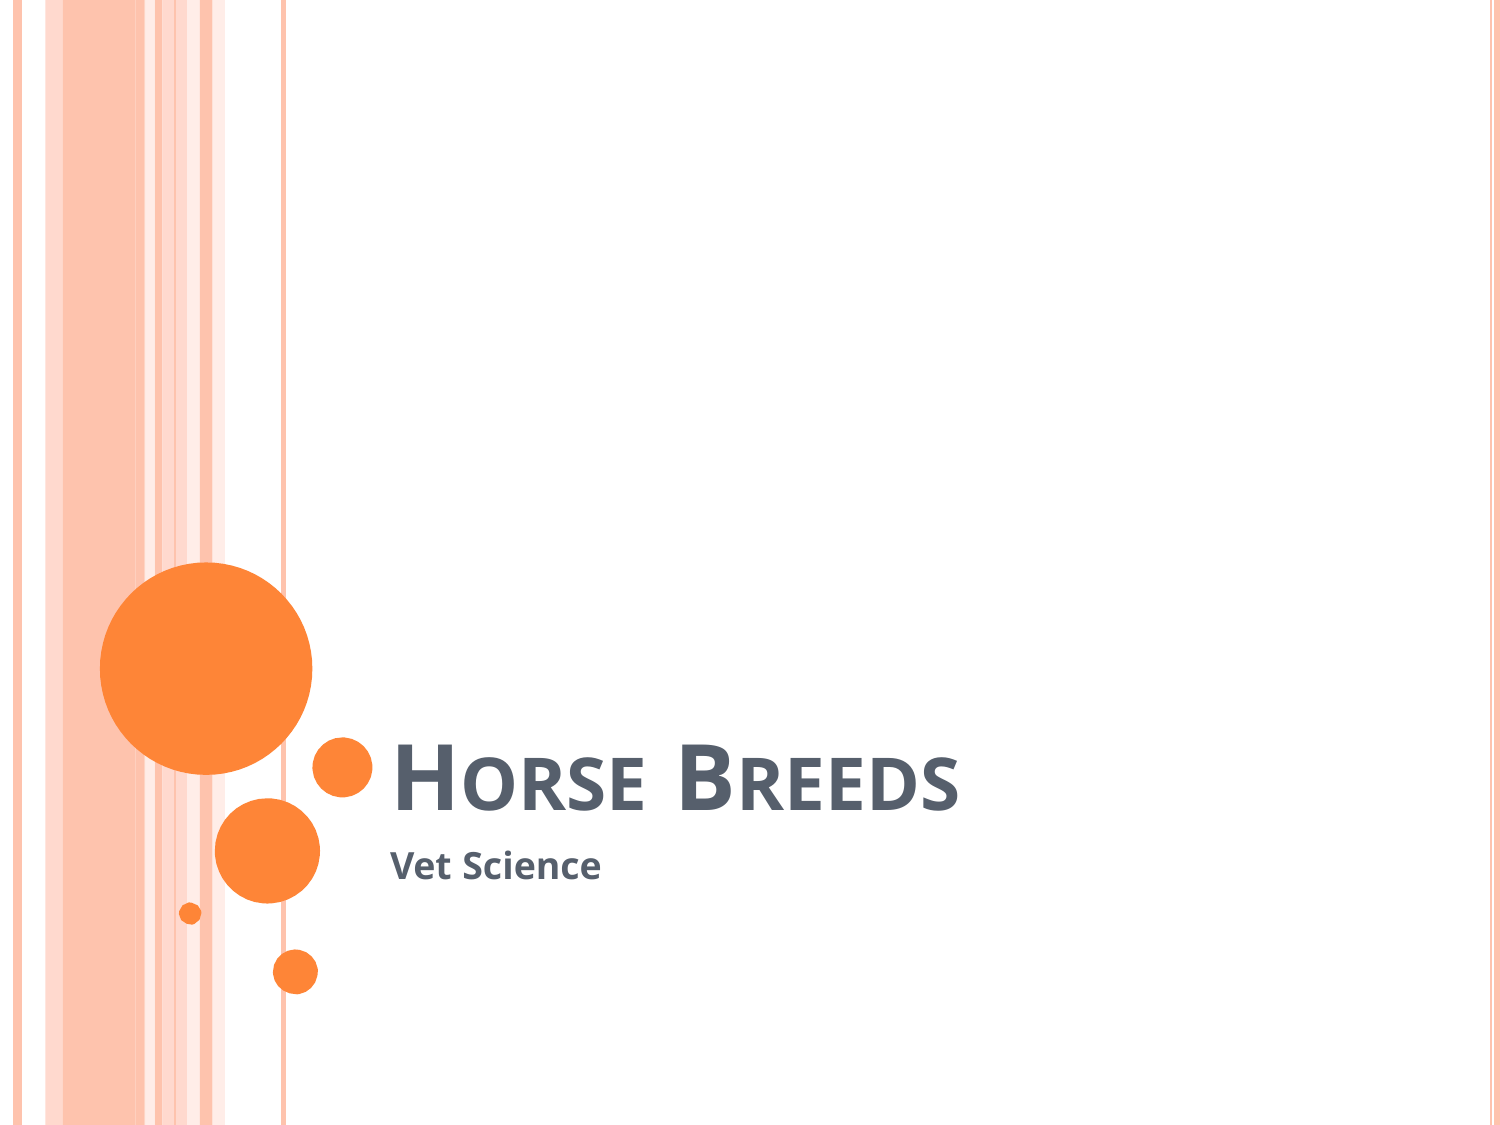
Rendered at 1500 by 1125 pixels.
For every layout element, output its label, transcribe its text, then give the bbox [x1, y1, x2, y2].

text_box HORSE BREEDS Vet Science [387, 718, 1076, 887]
